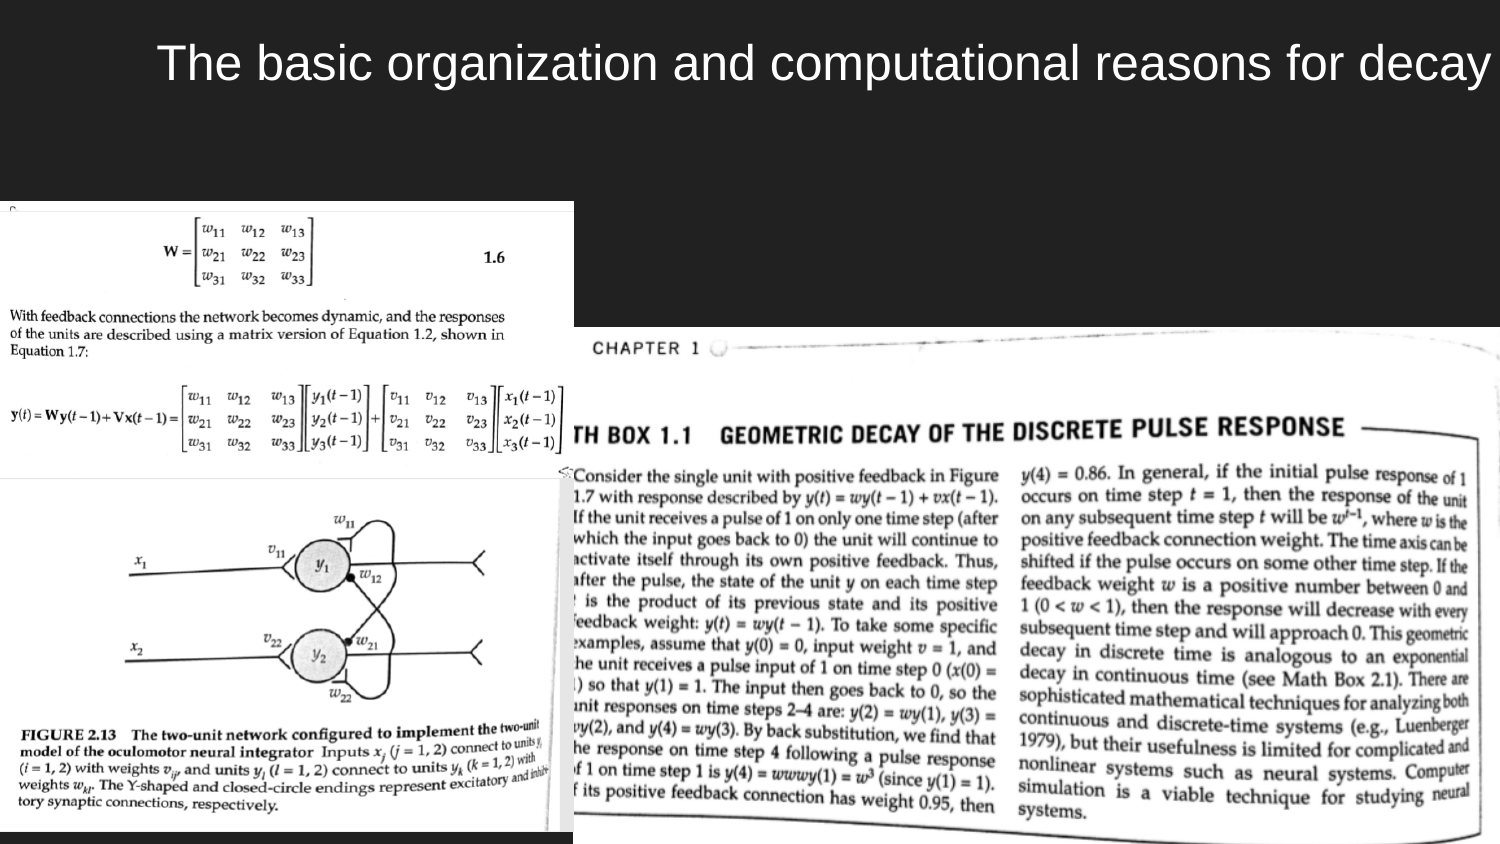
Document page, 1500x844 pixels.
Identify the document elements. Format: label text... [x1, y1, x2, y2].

title The basic organization and computational reasons for decay [141, 0, 1500, 106]
picture [0, 201, 1500, 844]
